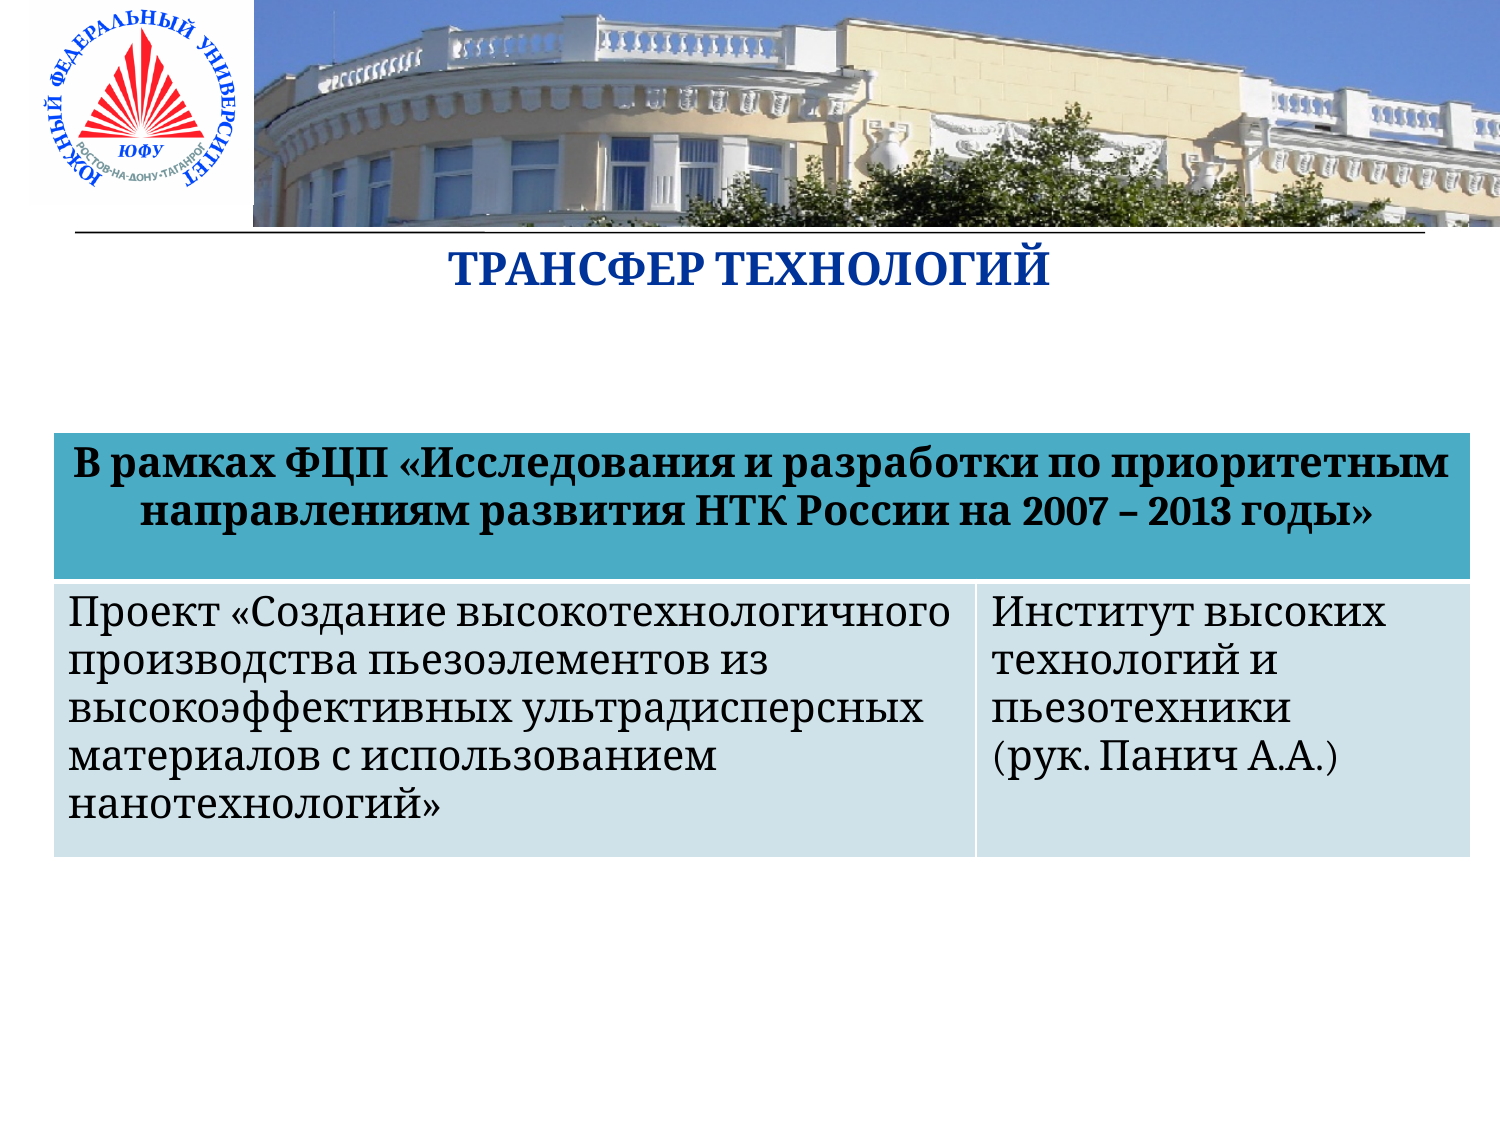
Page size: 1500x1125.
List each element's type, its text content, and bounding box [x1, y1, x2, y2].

table_cell Проект «Создание высокотехнологичного производства пьезоэлементов из высокоэффективных ультрадисперсных материалов с использованием нанотехнологий» [54, 584, 975, 857]
list ТРАНСФЕР ТЕХНОЛОГИЙ [0, 231, 1500, 308]
table_cell Институт высоких технологий и пьезотехники (рук. Панич А.А.) [977, 584, 1470, 857]
table_header В рамках ФЦП «Исследования и разработки по приоритетным направлениям развития НТК России на 2007 – 2013 годы» [54, 433, 1470, 579]
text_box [74, 0, 1500, 233]
picture [29, 0, 255, 205]
